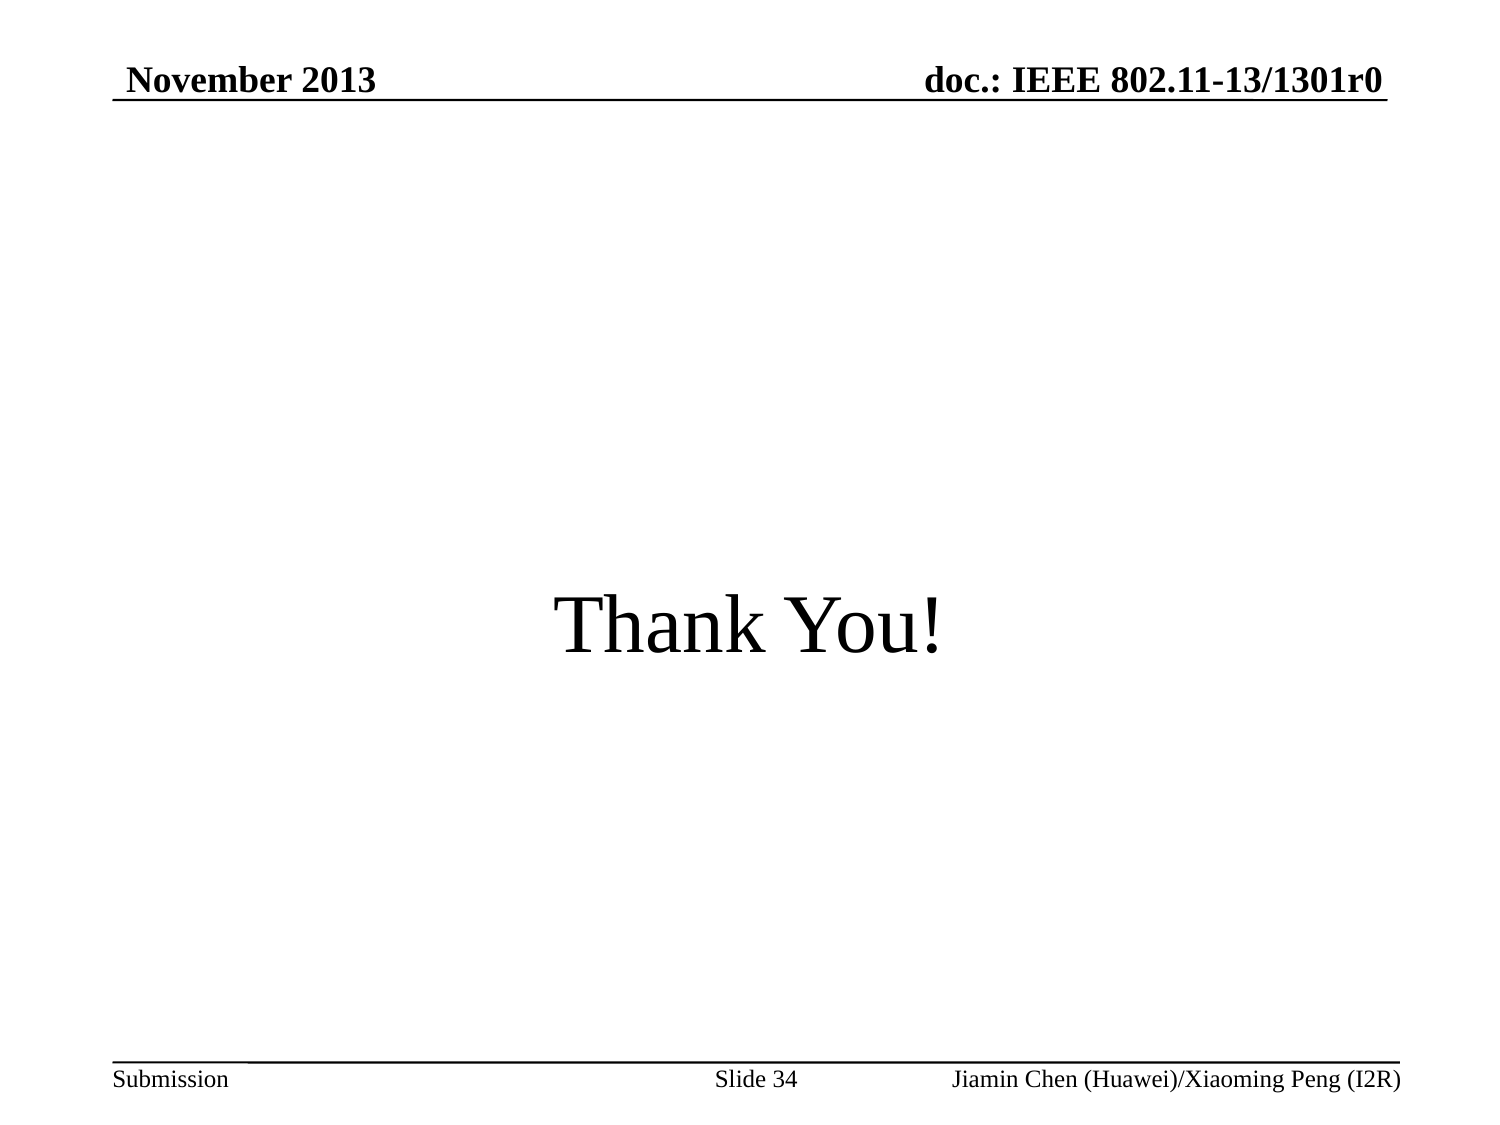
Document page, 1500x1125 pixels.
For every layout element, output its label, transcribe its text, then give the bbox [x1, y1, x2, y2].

list Thank You! [112, 274, 1388, 1038]
footer Jiamin Chen (Huawei)/Xiaoming Peng (I2R) [946, 1061, 1402, 1093]
slide_number Slide 34 [712, 1061, 800, 1093]
